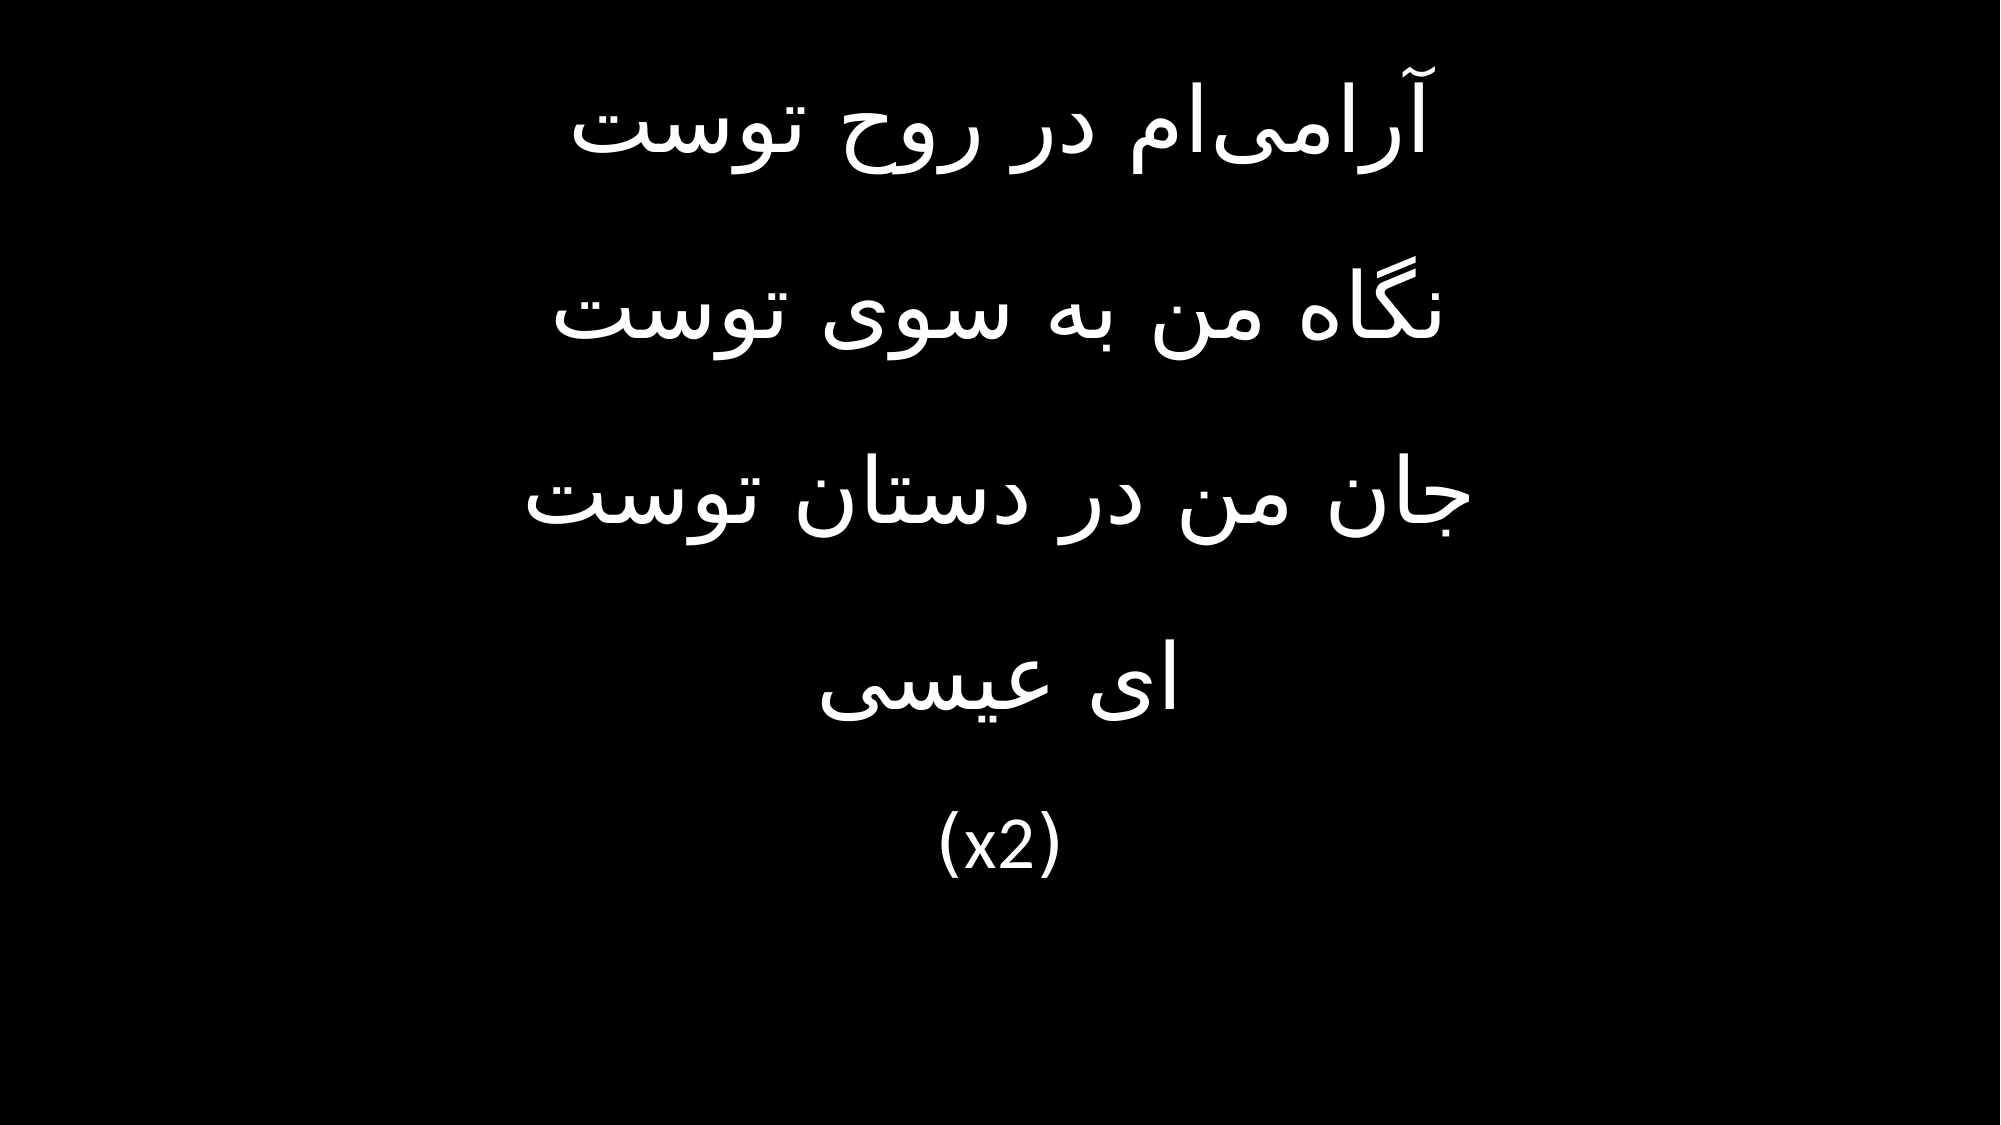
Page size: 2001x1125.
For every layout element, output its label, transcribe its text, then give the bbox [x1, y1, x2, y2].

subtitle آرامی‌ام در روح توست نگاه من به سوی توست جان من در دستان توست ای عیسی (x2) [0, 0, 2000, 1125]
